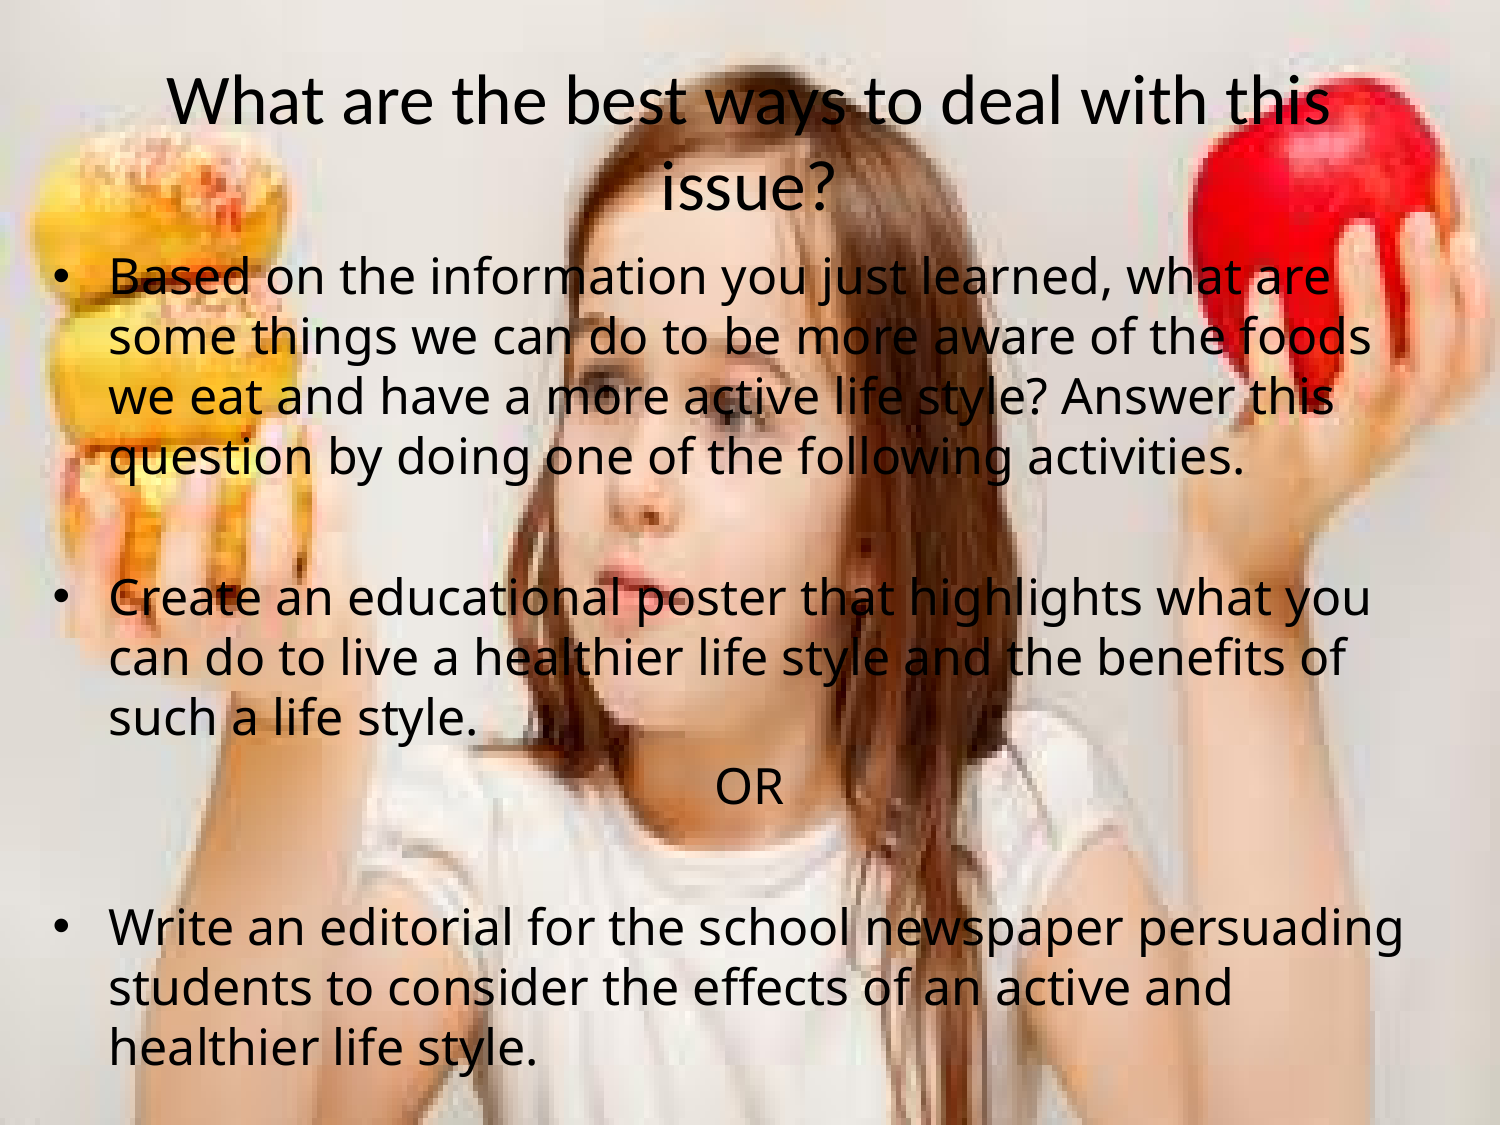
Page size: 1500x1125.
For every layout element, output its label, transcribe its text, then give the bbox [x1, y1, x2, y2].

list Based on the information you just learned, what are some things we can do to be more aware of the foods we eat and have a more active life style? Answer this question by doing one of the following activities. Create an educational poster that highlights what you can do to live a healthier life style and the benefits of such a life style. OR Write an editorial for the school newspaper persuading students to consider the effects of an active and healthier life style. [37, 237, 1463, 980]
picture [0, 0, 1500, 1125]
title What are the best ways to deal with this issue? [75, 45, 1425, 233]
